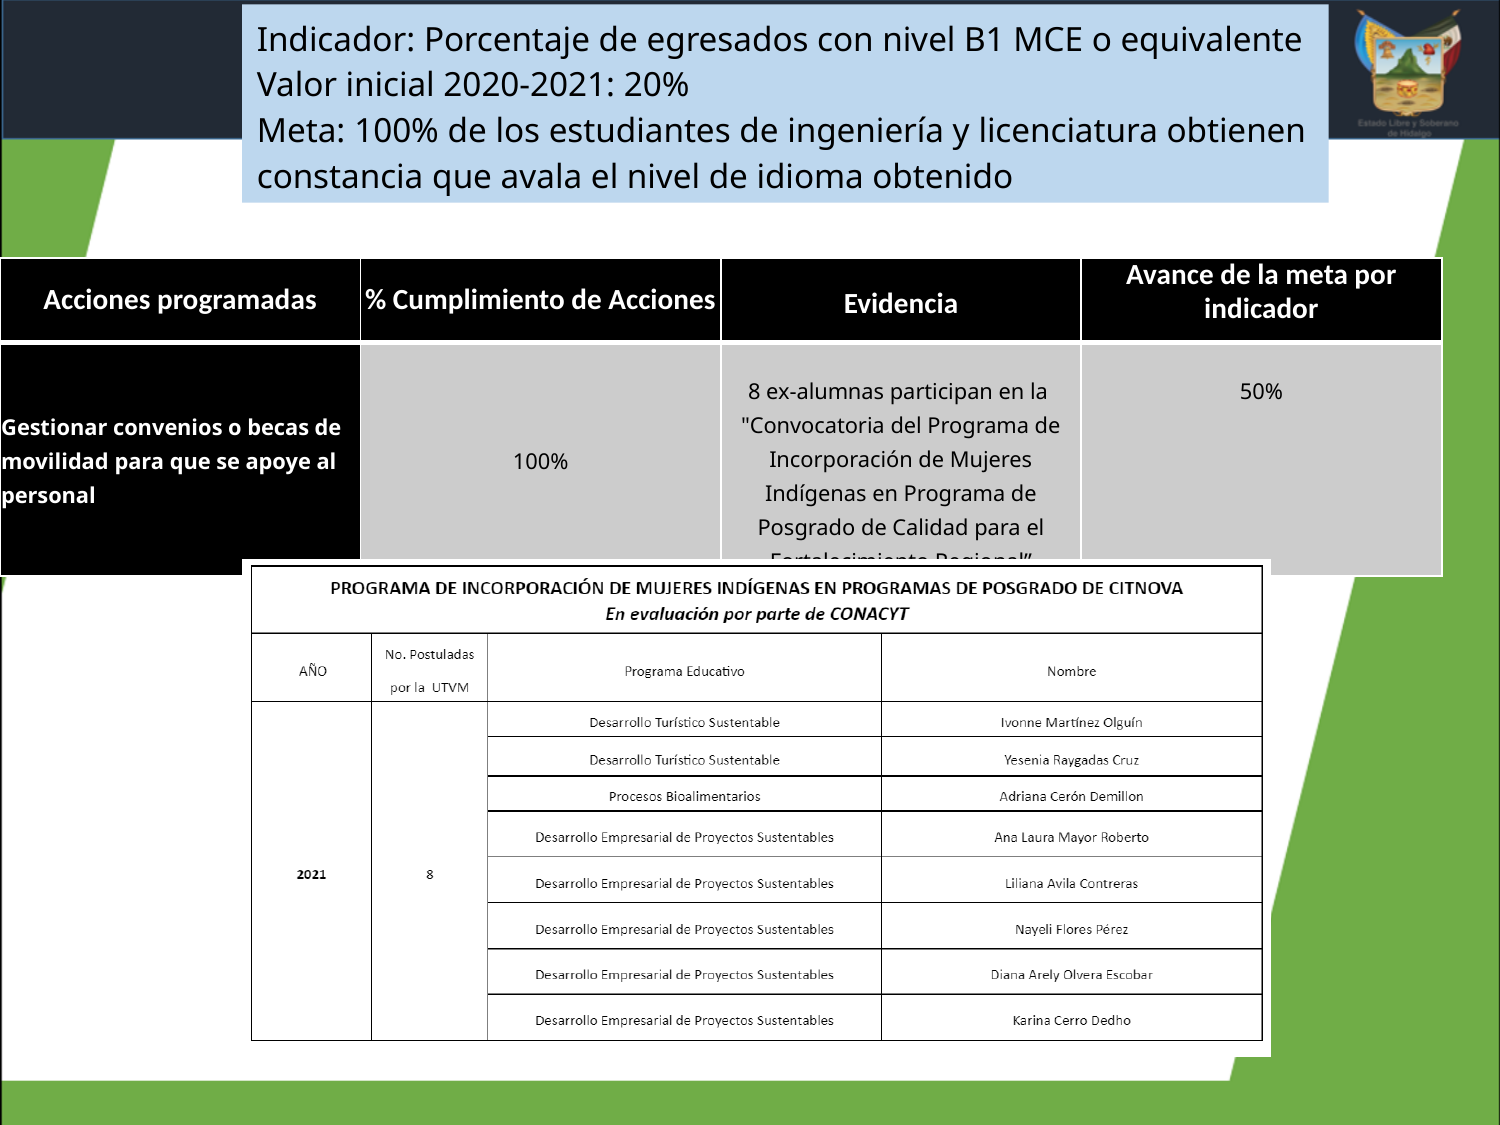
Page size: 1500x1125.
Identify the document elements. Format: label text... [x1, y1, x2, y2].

table_header % Cumplimiento de Acciones [361, 259, 720, 340]
table_header Avance de la meta por indicador [1082, 259, 1441, 340]
table_header Evidencia [722, 259, 1080, 340]
table_cell 8 ex-alumnas participan en la "Convocatoria del Programa de Incorporación de Mujeres Indígenas en Programa de Posgrado de Calidad para el Fortalecimiento Regional” [722, 345, 1080, 559]
table_cell 50% [1082, 345, 1441, 575]
text_box Indicador: Porcentaje de egresados con nivel B1 MCE o equivalente Valor inicial 2020-2021: 20% Meta: 100% de los estudiantes de ingeniería y licenciatura obtienen constancia que avala el nivel de idioma obtenido [242, 4, 1329, 203]
table_header Acciones programadas [1, 259, 360, 340]
table_cell Gestionar convenios o becas de movilidad para que se apoye al personal [1, 345, 360, 575]
table_cell 100% [361, 345, 720, 559]
picture [0, 0, 1500, 1125]
